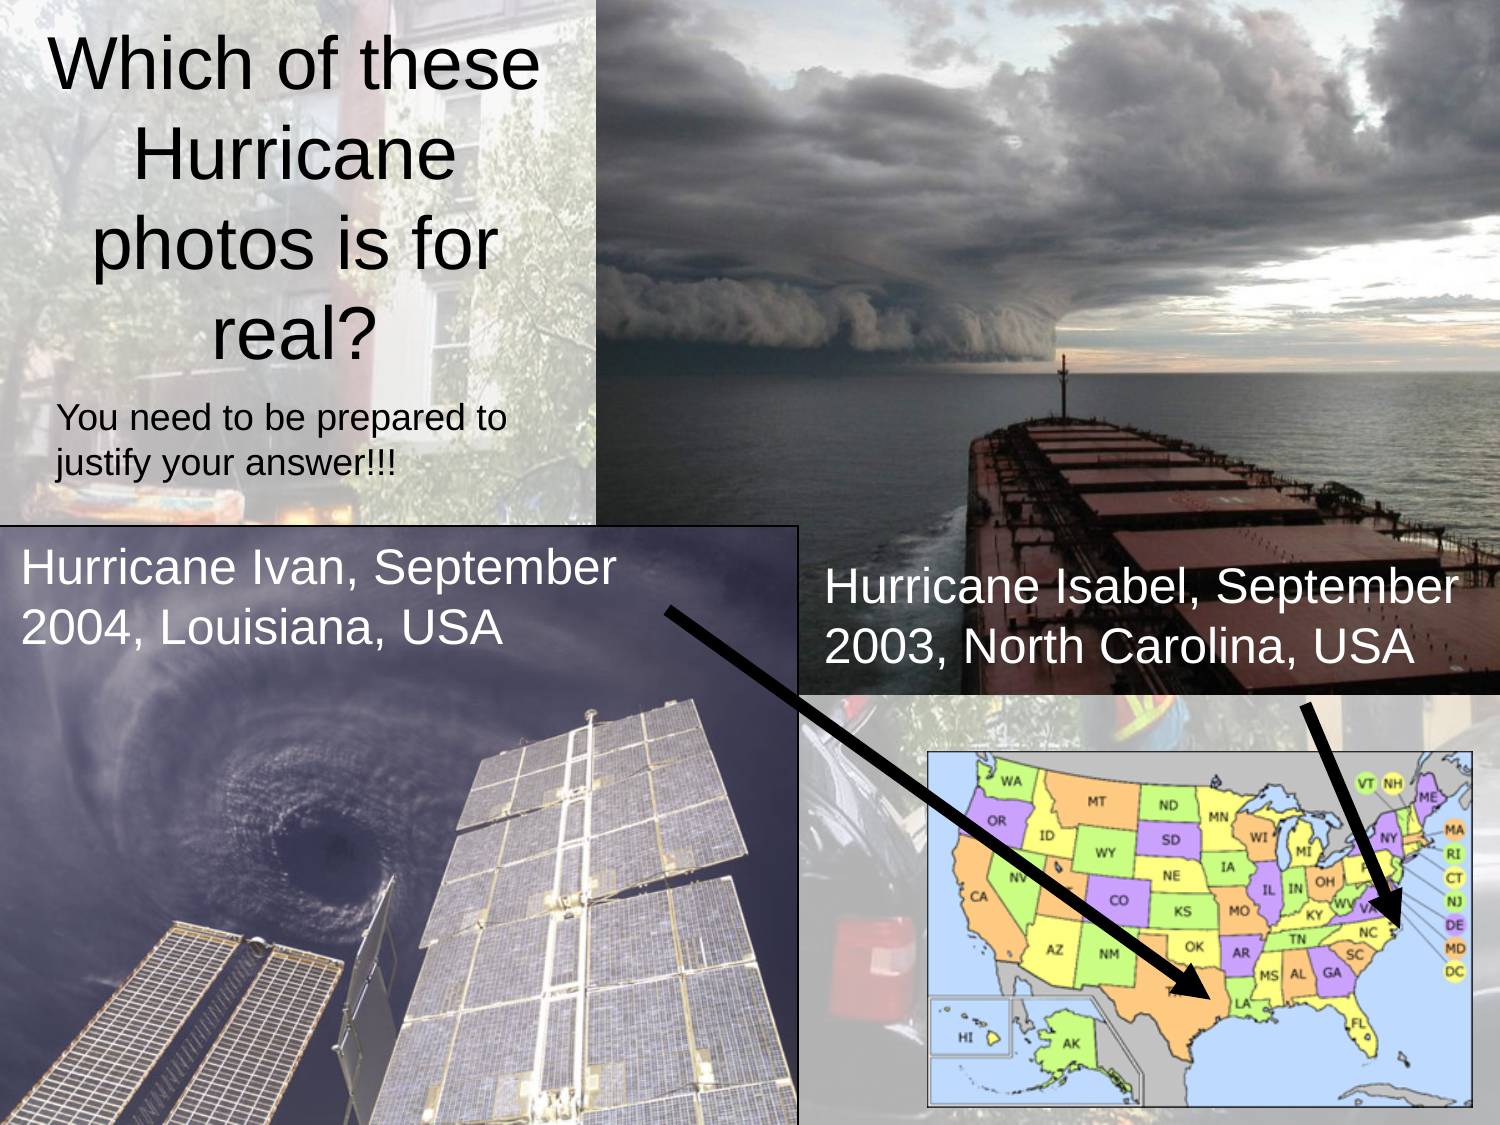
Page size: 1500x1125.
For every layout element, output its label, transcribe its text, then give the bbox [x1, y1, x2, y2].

picture [926, 751, 1473, 1108]
text_box You need to be prepared to justify your answer!!! [41, 385, 550, 491]
picture [0, 0, 1500, 1125]
text_box Which of these Hurricane photos is for real? [5, 7, 585, 382]
